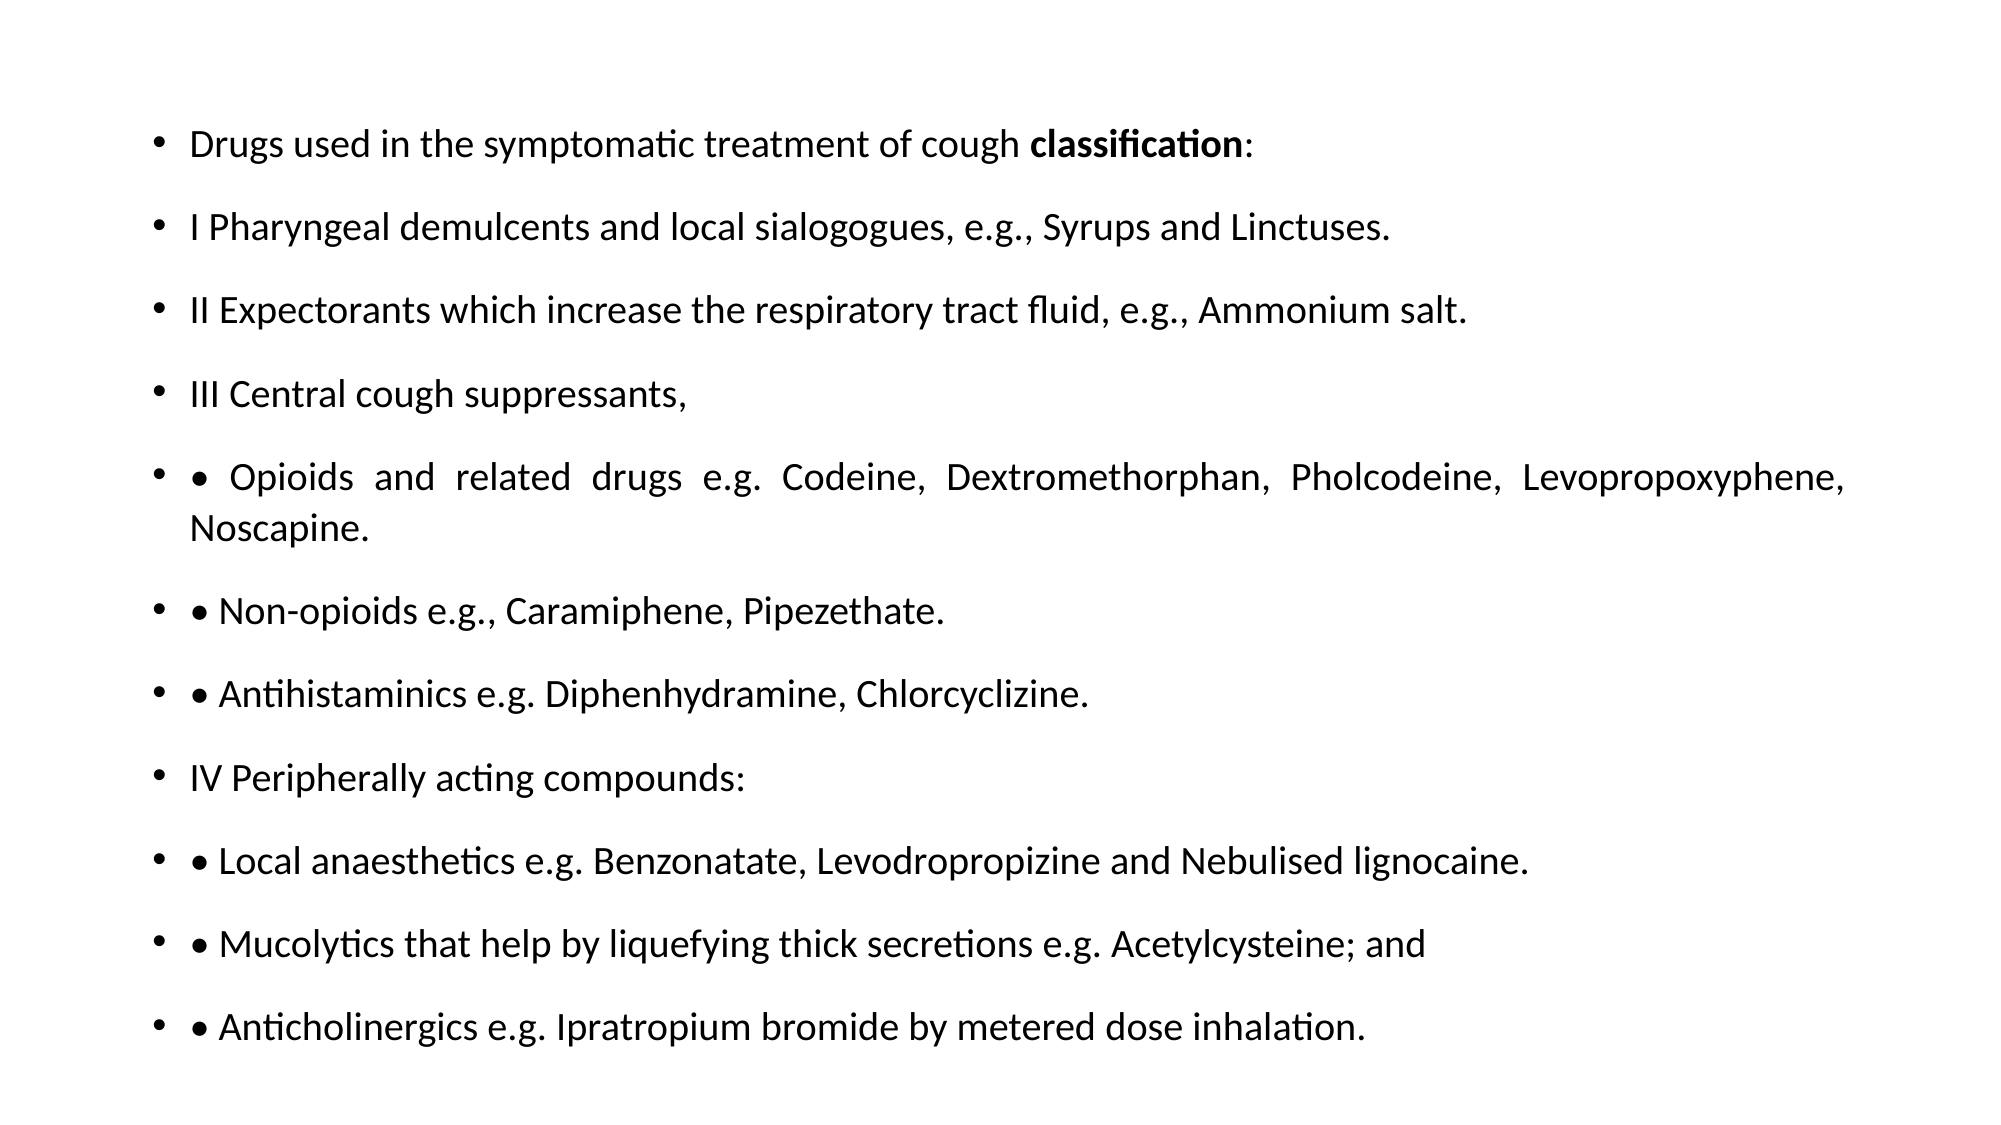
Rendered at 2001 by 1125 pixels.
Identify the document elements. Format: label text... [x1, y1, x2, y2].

list Drugs used in the symptomatic treatment of cough classification: I Pharyngeal demulcents and local sialogogues, e.g., Syrups and Linctuses. II Expectorants which increase the respiratory tract fluid, e.g., Ammonium salt. III Central cough suppressants, • Opioids and related drugs e.g. Codeine, Dextromethorphan, Pholcodeine, Levopropoxyphene, Noscapine. • Non-opioids e.g., Caramiphene, Pipezethate. • Antihistaminics e.g. Diphenhydramine, Chlorcyclizine. IV Peripherally acting compounds: • Local anaesthetics e.g. Benzonatate, Levodropropizine and Nebulised lignocaine. • Mucolytics that help by liquefying thick secretions e.g. Acetylcysteine; and • Anticholinergics e.g. Ipratropium bromide by metered dose inhalation. [137, 106, 1863, 1060]
